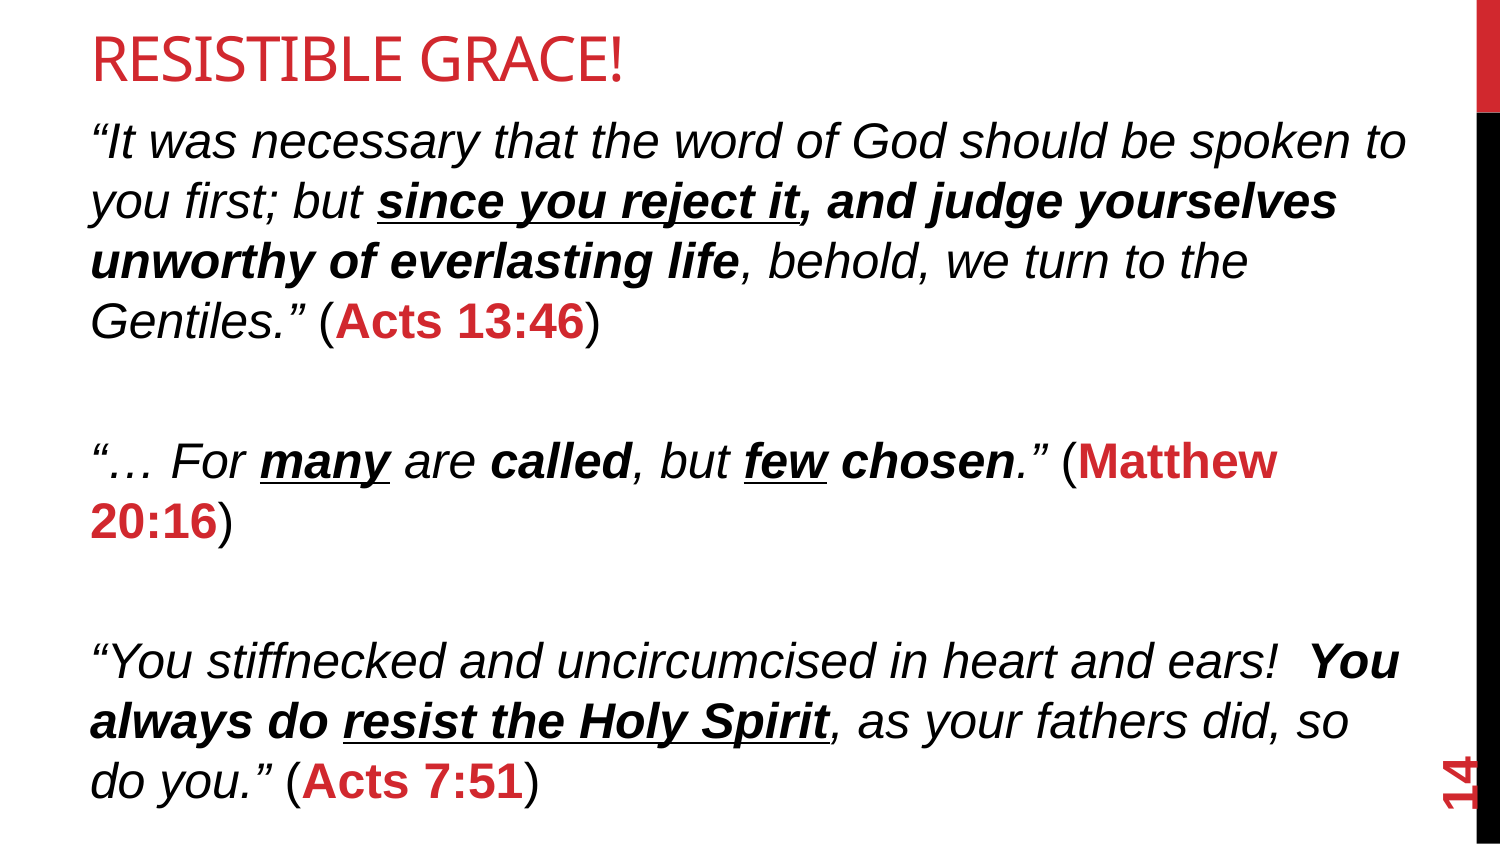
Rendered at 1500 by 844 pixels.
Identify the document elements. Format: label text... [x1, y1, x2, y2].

list “It was necessary that the word of God should be spoken to you first; but since you reject it, and judge yourselves unworthy of everlasting life, behold, we turn to the Gentiles.” (Acts 13:46) “… For many are called, but few chosen.” (Matthew 20:16) “You stiffnecked and uncircumcised in heart and ears! You always do resist the Holy Spirit, as your fathers did, so do you.” (Acts 7:51) [75, 101, 1425, 811]
title Resistible Grace! [75, 11, 1425, 101]
slide_number 14 [1427, 665, 1488, 828]
